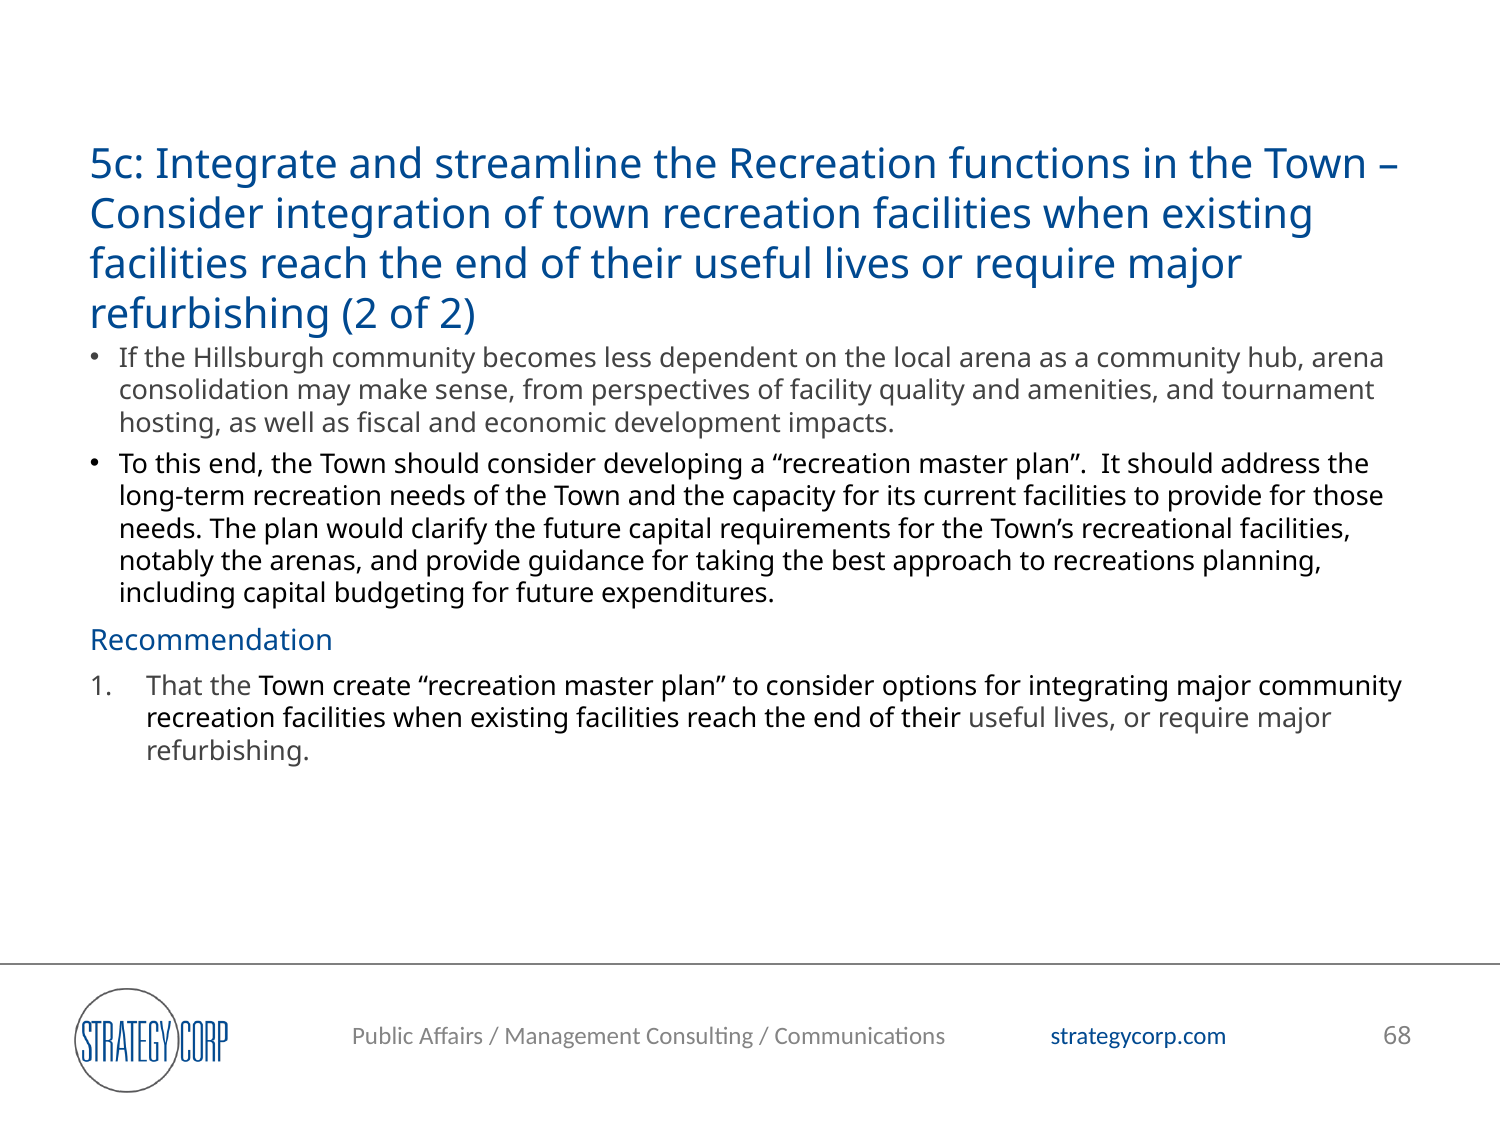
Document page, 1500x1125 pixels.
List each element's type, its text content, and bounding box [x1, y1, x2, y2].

picture [50, 965, 253, 1119]
title 5c: Integrate and streamline the Recreation functions in the Town – Consider integration of town recreation facilities when existing facilities reach the end of their useful lives or require major refurbishing (2 of 2) [75, 137, 1430, 188]
list If the Hillsburgh community becomes less dependent on the local arena as a community hub, arena consolidation may make sense, from perspectives of facility quality and amenities, and tournament hosting, as well as fiscal and economic development impacts. To this end, the Town should consider developing a “recreation master plan”. It should address the long-term recreation needs of the Town and the capacity for its current facilities to provide for those needs. The plan would clarify the future capital requirements for the Town’s recreational facilities, notably the arenas, and provide guidance for taking the best approach to recreations planning, including capital budgeting for future expenditures. Recommendation That the Town create “recreation master plan” to consider options for integrating major community recreation facilities when existing facilities reach the end of their useful lives, or require major refurbishing. [75, 200, 1425, 938]
